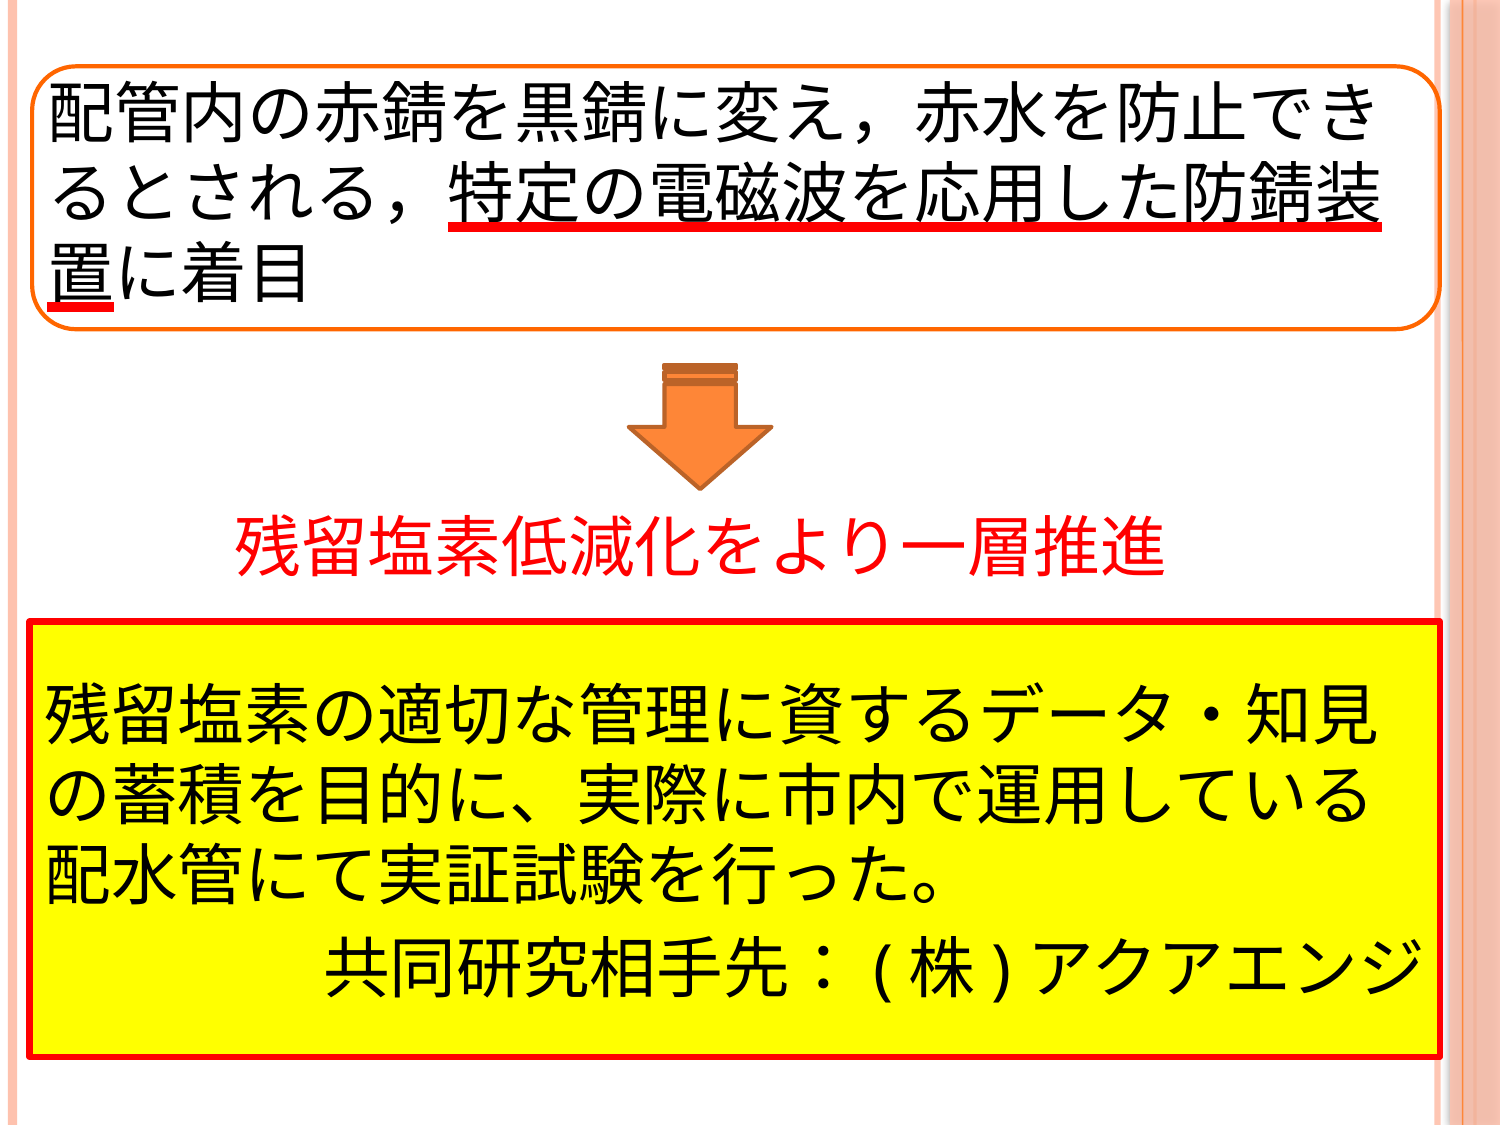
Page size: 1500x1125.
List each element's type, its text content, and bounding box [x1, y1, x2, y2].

text_box 残留塩素の適切な管理に資するデータ・知見の蓄積を目的に、実際に市内で運用している配水管にて実証試験を行った。 共同研究相手先：(株)アクアエンジ [29, 621, 1440, 1057]
text_box [626, 363, 774, 491]
text_box 残留塩素低減化をより一層推進 [0, 444, 1444, 645]
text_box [31, 65, 1457, 330]
